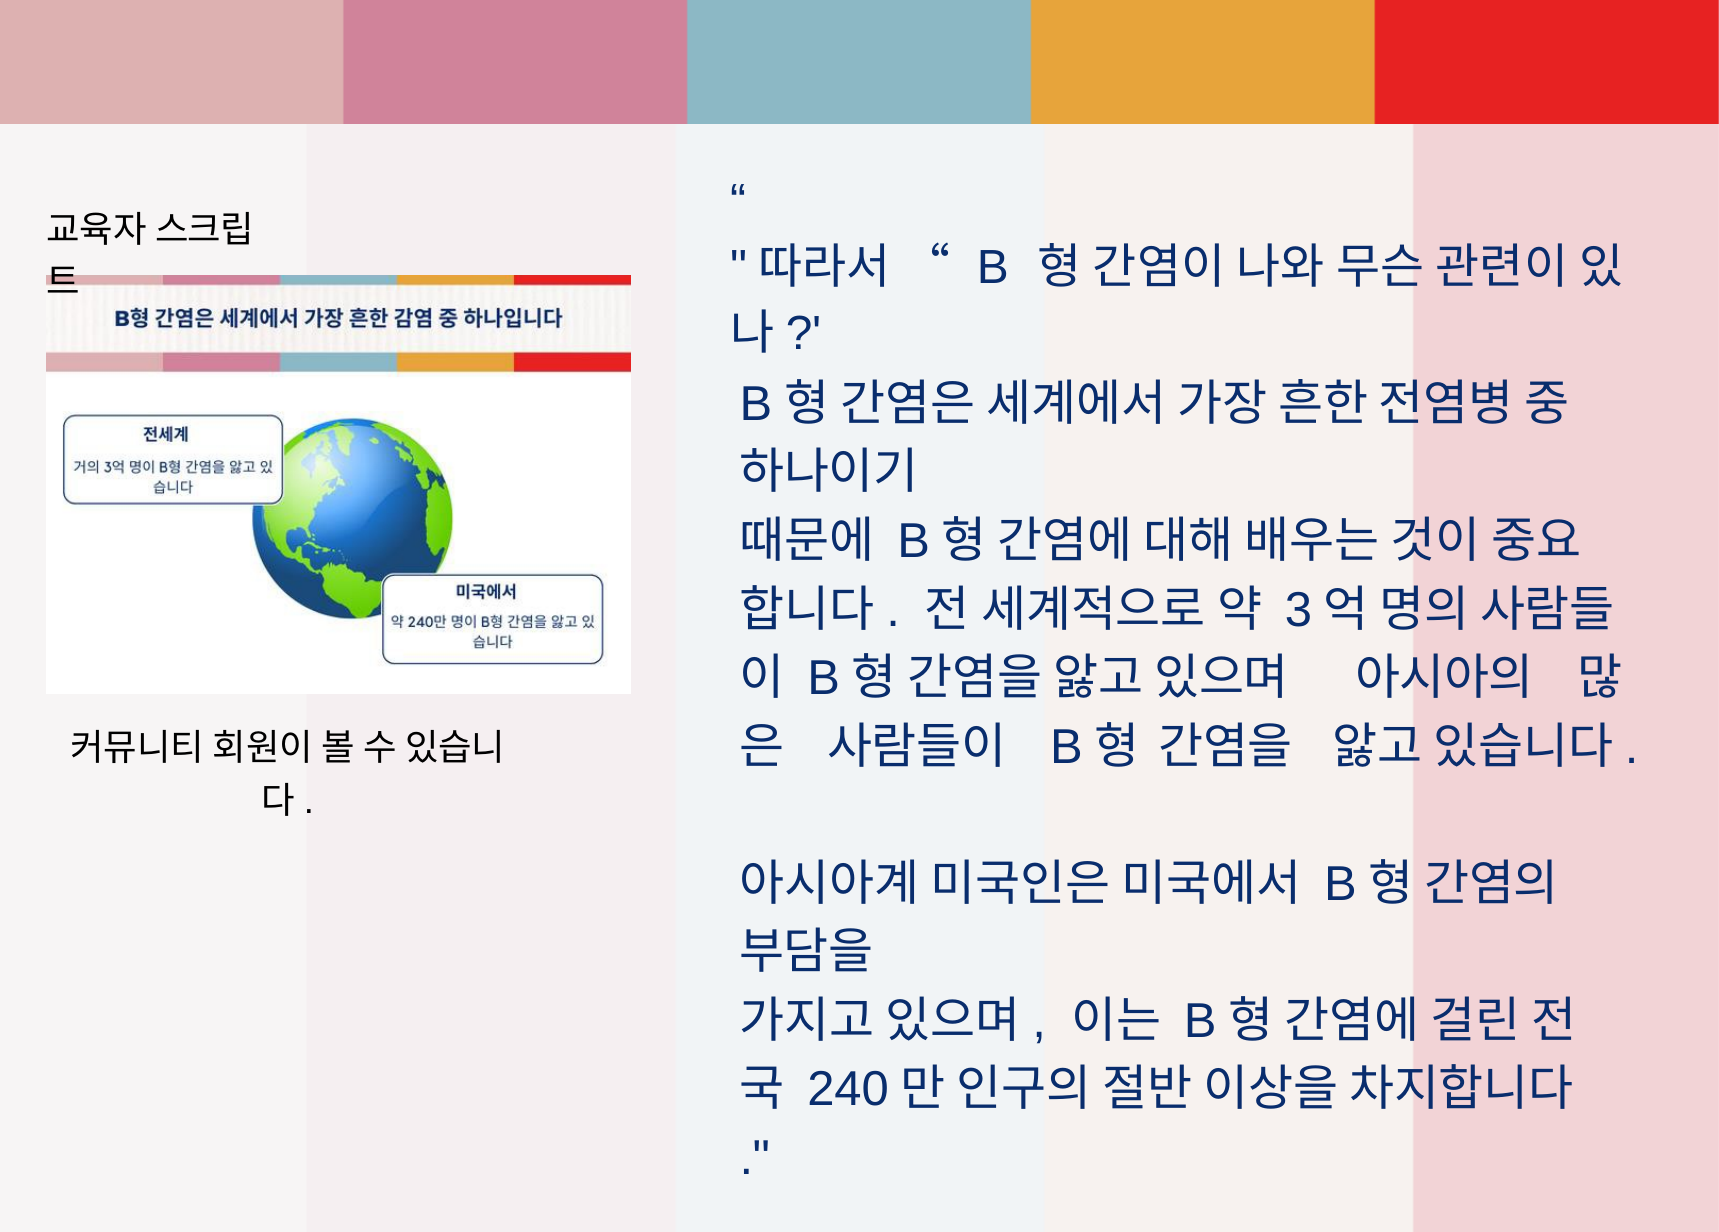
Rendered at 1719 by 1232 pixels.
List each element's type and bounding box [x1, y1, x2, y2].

text_box [0, 0, 1719, 1232]
